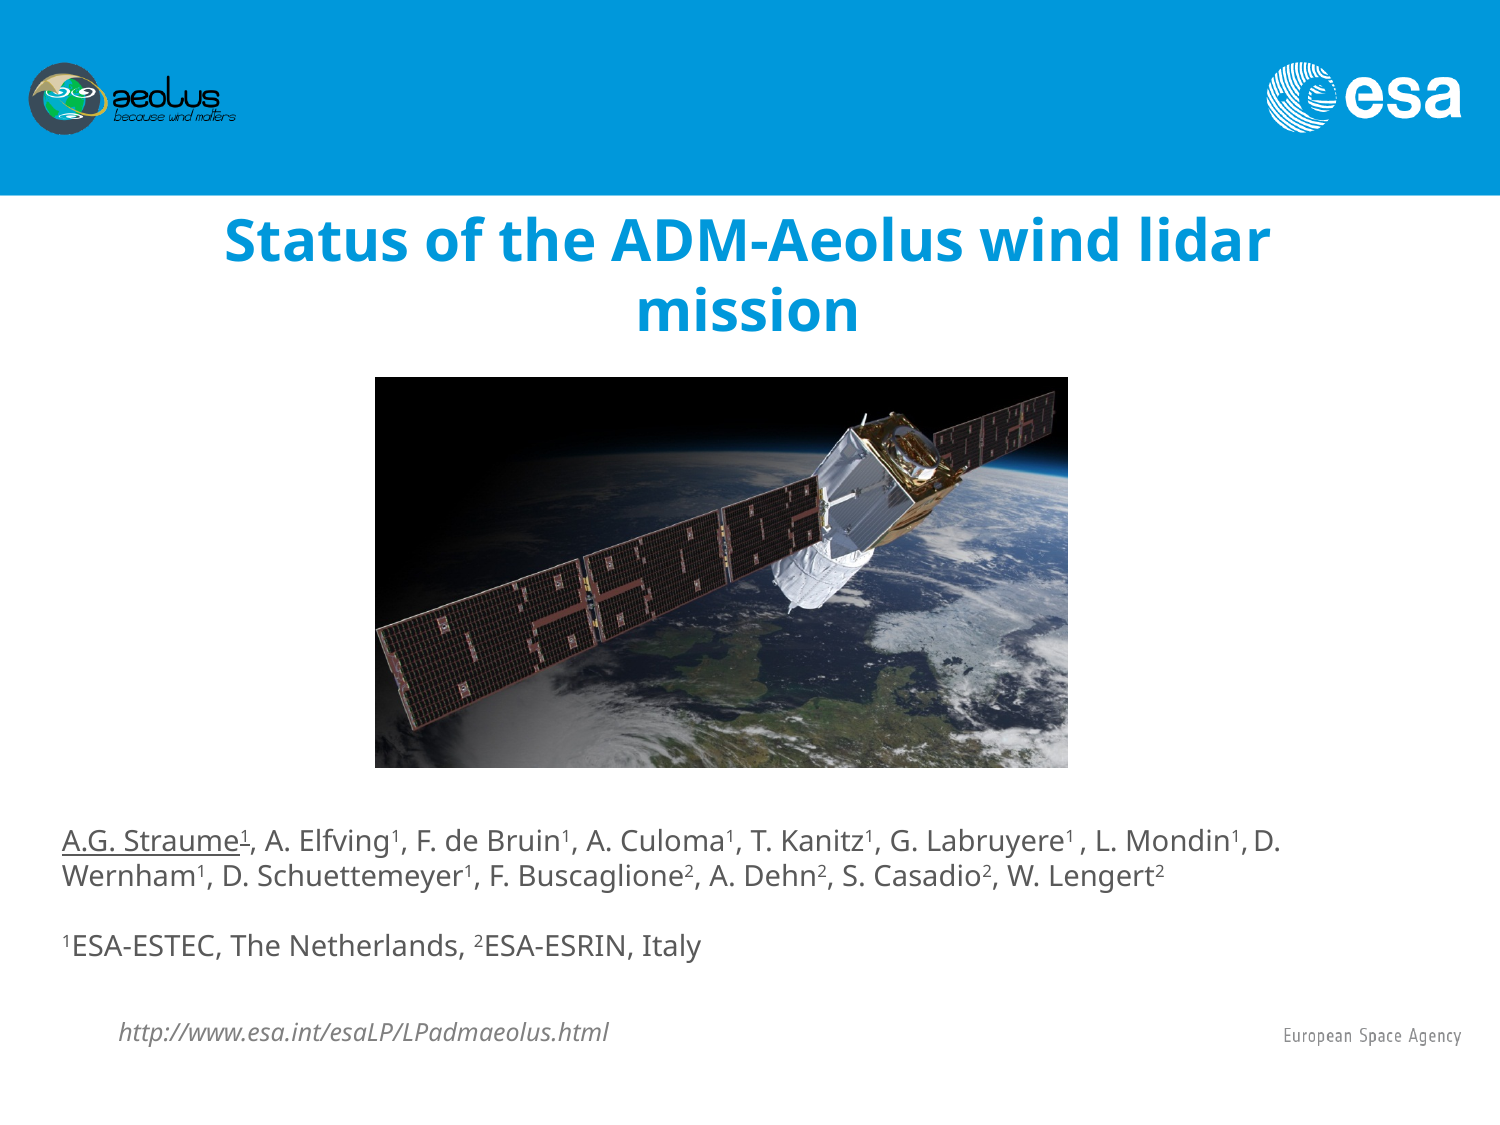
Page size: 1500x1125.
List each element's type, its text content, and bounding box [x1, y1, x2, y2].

picture [1287, 118, 1297, 125]
picture [374, 377, 1068, 768]
picture [1426, 78, 1460, 118]
picture [1264, 1020, 1500, 1059]
picture [1276, 74, 1280, 88]
picture [1270, 85, 1274, 95]
picture [1388, 78, 1420, 118]
picture [1268, 102, 1275, 112]
picture [1275, 98, 1284, 110]
picture [29, 63, 107, 134]
picture [1283, 85, 1288, 95]
picture [1279, 111, 1286, 117]
picture [1268, 92, 1274, 103]
picture [1291, 98, 1300, 107]
picture [1272, 79, 1278, 94]
text_box http://www.esa.int/esaLP/LPadmaeolus.html [103, 1008, 626, 1054]
picture [1292, 111, 1300, 117]
text_box A.G. Straume1, A. Elfving1, F. de Bruin1, A. Culoma1, T. Kanitz1, G. Labruyere1 , L. Mondin1, D. Wernham1, D. Schuettemeyer1, F. Buscaglione2, A. Dehn2, S. Casadio2, W. Lengert2 1ESA-ESTEC, The Netherlands, 2ESA-ESRIN, Italy [47, 815, 1421, 970]
picture [1279, 64, 1298, 86]
picture [1346, 78, 1382, 118]
title Status of the ADM-Aeolus wind lidar mission [94, 195, 1403, 352]
picture [1291, 126, 1299, 131]
